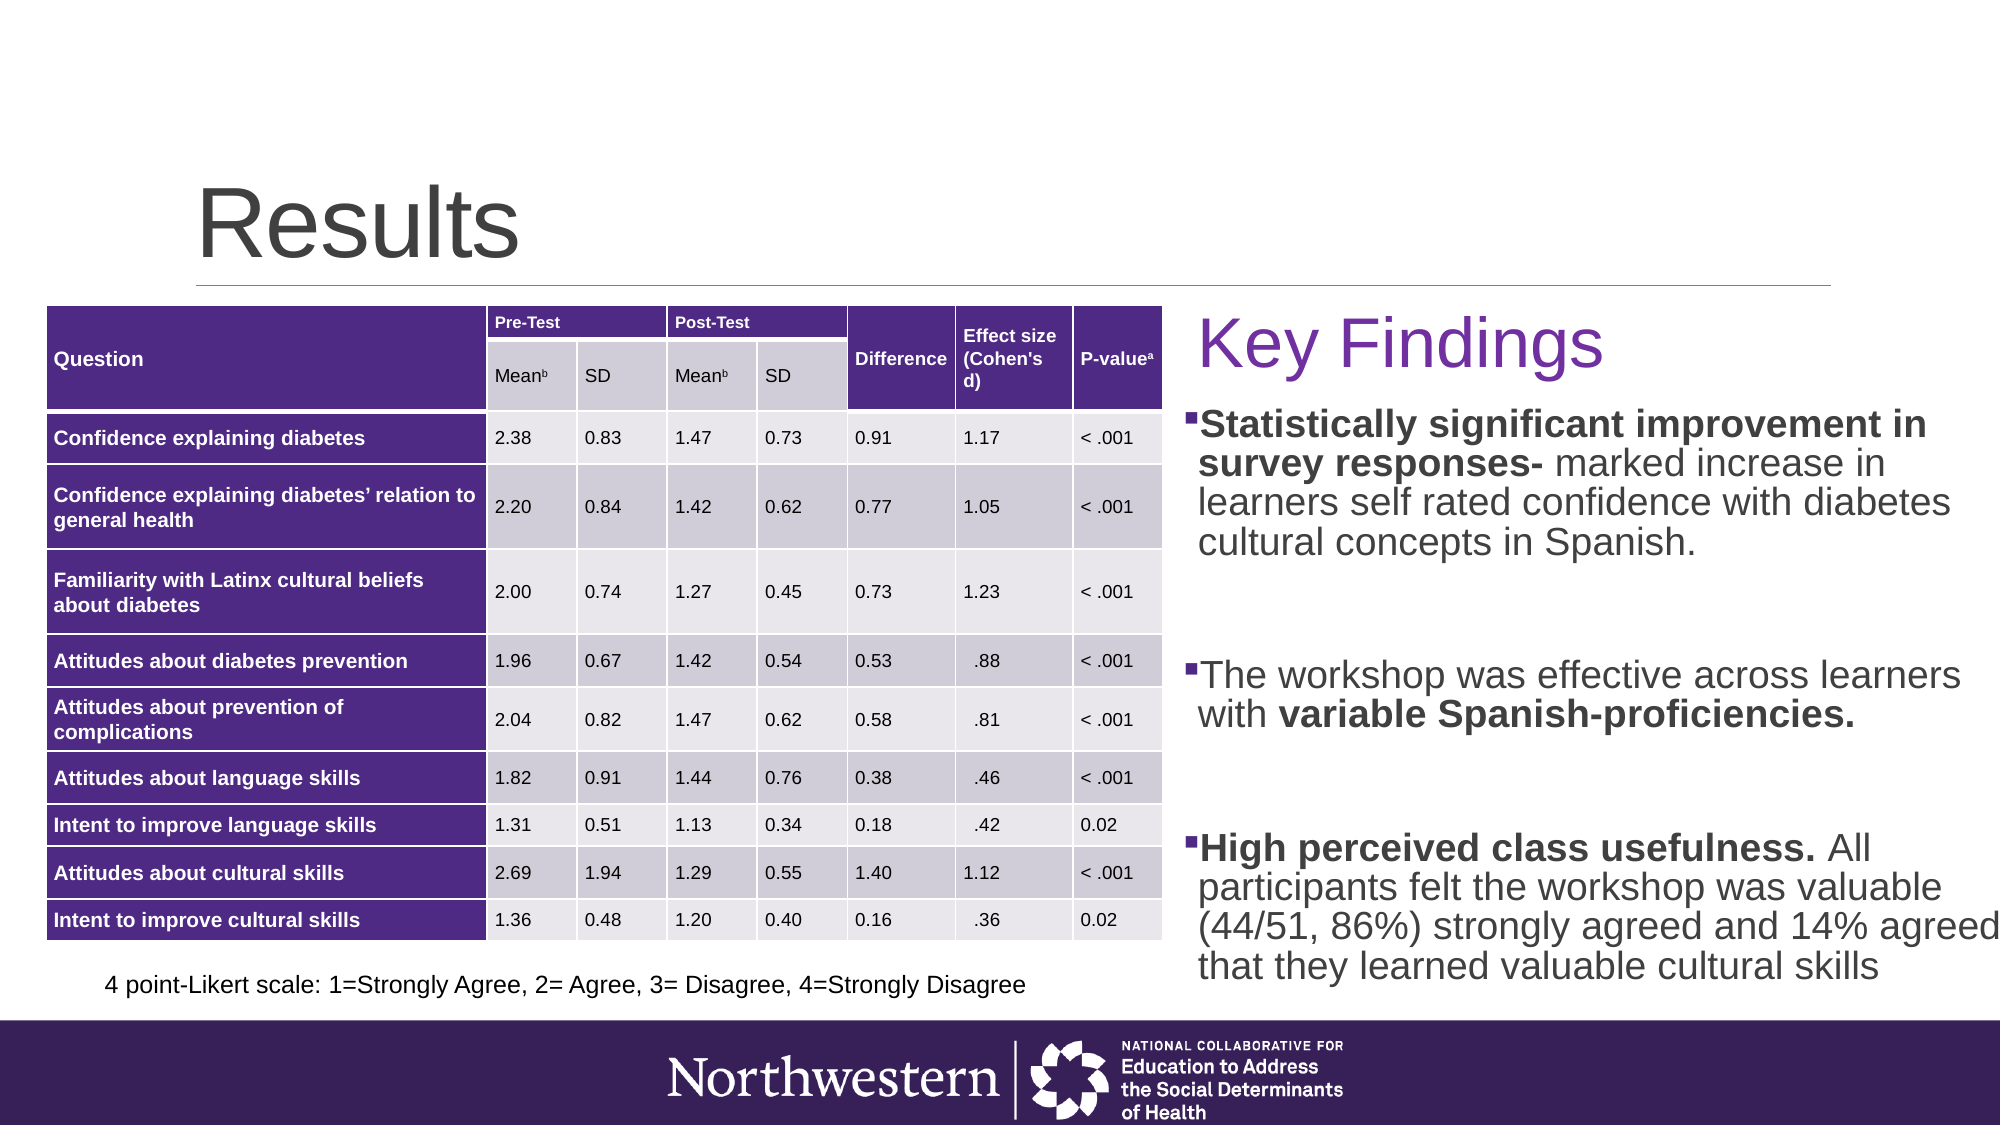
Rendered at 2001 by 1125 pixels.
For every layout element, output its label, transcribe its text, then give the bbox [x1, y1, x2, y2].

table_cell 2.20 [488, 465, 576, 548]
table_header Question [47, 306, 486, 409]
table_cell Intent to improve language skills [47, 805, 486, 845]
table_cell 1.29 [668, 847, 756, 898]
table_cell 0.77 [848, 465, 955, 548]
table_cell 0.38 [848, 752, 955, 803]
table_cell 1.13 [668, 805, 756, 845]
table_cell 2.38 [488, 412, 576, 463]
table_cell 0.16 [848, 900, 955, 940]
table_cell 1.94 [578, 847, 666, 898]
table_cell 0.02 [1074, 900, 1162, 940]
table_cell .88 [956, 635, 1072, 686]
table_header Pre-Test [488, 306, 666, 337]
table_cell < .001 [1074, 847, 1162, 898]
table_cell 0.18 [848, 805, 955, 845]
title Results [180, 47, 1830, 285]
table_cell 0.73 [758, 412, 847, 463]
table_cell 1.12 [956, 847, 1072, 898]
table_cell 1.44 [668, 752, 756, 803]
table_cell 0.34 [758, 805, 847, 845]
table_cell < .001 [1074, 465, 1162, 548]
table_cell Intent to improve cultural skills [47, 900, 486, 940]
table_cell .36 [956, 900, 1072, 940]
table_cell 0.02 [1074, 805, 1162, 845]
table_cell 0.84 [578, 465, 666, 548]
table_cell 0.58 [848, 688, 955, 750]
table_cell 0.40 [758, 900, 847, 940]
table_cell 1.42 [668, 635, 756, 686]
table_cell 0.51 [578, 805, 666, 845]
table_cell Attitudes about cultural skills [47, 847, 486, 898]
table_cell 0.91 [848, 414, 955, 463]
table_cell .46 [956, 752, 1072, 803]
table_cell 1.40 [848, 847, 955, 898]
table_cell < .001 [1074, 414, 1162, 463]
table_cell 1.36 [488, 900, 576, 940]
table_cell Attitudes about language skills [47, 752, 486, 803]
table_cell 1.47 [668, 412, 756, 463]
table_cell 0.45 [758, 550, 847, 633]
table_cell 1.42 [668, 465, 756, 548]
table_cell < .001 [1074, 752, 1162, 803]
table_cell 1.47 [668, 688, 756, 750]
table_cell Confidence explaining diabetes [47, 414, 486, 463]
table_cell Attitudes about prevention of complications [47, 688, 486, 750]
table_cell 0.54 [758, 635, 847, 686]
table_cell 1.27 [668, 550, 756, 633]
table_cell 1.31 [488, 805, 576, 845]
table_cell 1.20 [668, 900, 756, 940]
text_box 4 point-Likert scale: 1=Strongly Agree, 2= Agree, 3= Disagree, 4=Strongly Disagree [89, 960, 1065, 1006]
table_cell 2.04 [488, 688, 576, 750]
picture [667, 1040, 1343, 1120]
table_cell 1.05 [956, 465, 1072, 548]
table_cell Meanb [668, 342, 756, 410]
table_cell 0.76 [758, 752, 847, 803]
table_cell 1.82 [488, 752, 576, 803]
table_cell 2.69 [488, 847, 576, 898]
table_header Effect size (Cohen's d) [956, 306, 1072, 409]
table_cell 0.62 [758, 688, 847, 750]
table_cell SD [758, 342, 847, 410]
table_header P-valuea [1074, 306, 1162, 409]
table_header Post-Test [668, 306, 847, 337]
table_cell Attitudes about diabetes prevention [47, 635, 486, 686]
table_cell 0.73 [848, 550, 955, 633]
table_cell Familiarity with Latinx cultural beliefs about diabetes [47, 550, 486, 633]
table_cell 0.48 [578, 900, 666, 940]
table_cell 0.91 [578, 752, 666, 803]
table_cell Meanb [488, 342, 576, 410]
table_cell 1.96 [488, 635, 576, 686]
table_cell 0.62 [758, 465, 847, 548]
table_cell Confidence explaining diabetes’ relation to general health [47, 465, 486, 548]
table_cell 0.53 [848, 635, 955, 686]
table_cell 0.74 [578, 550, 666, 633]
table_cell .42 [956, 805, 1072, 845]
table_cell 0.83 [578, 412, 666, 463]
table_header Difference [848, 306, 955, 409]
table_cell 0.82 [578, 688, 666, 750]
table_cell 1.17 [956, 414, 1072, 463]
table_cell SD [578, 342, 666, 410]
table_cell 1.23 [956, 550, 1072, 633]
text_box Key Findings Statistically significant improvement in survey responses- marked increase in learners self rated confidence with diabetes cultural concepts in Spanish. The workshop was effective across learners with variable Spanish-proficiencies. High perceived class usefulness. All participants felt the workshop was valuable (44/51, 86%) strongly agreed and 14% agreed that they learned valuable cultural skills [1182, 315, 2000, 996]
table_cell .81 [956, 688, 1072, 750]
table_cell 0.67 [578, 635, 666, 686]
table_cell 0.55 [758, 847, 847, 898]
table_cell < .001 [1074, 550, 1162, 633]
table_cell < .001 [1074, 688, 1162, 750]
table_cell < .001 [1074, 635, 1162, 686]
table_cell 2.00 [488, 550, 576, 633]
